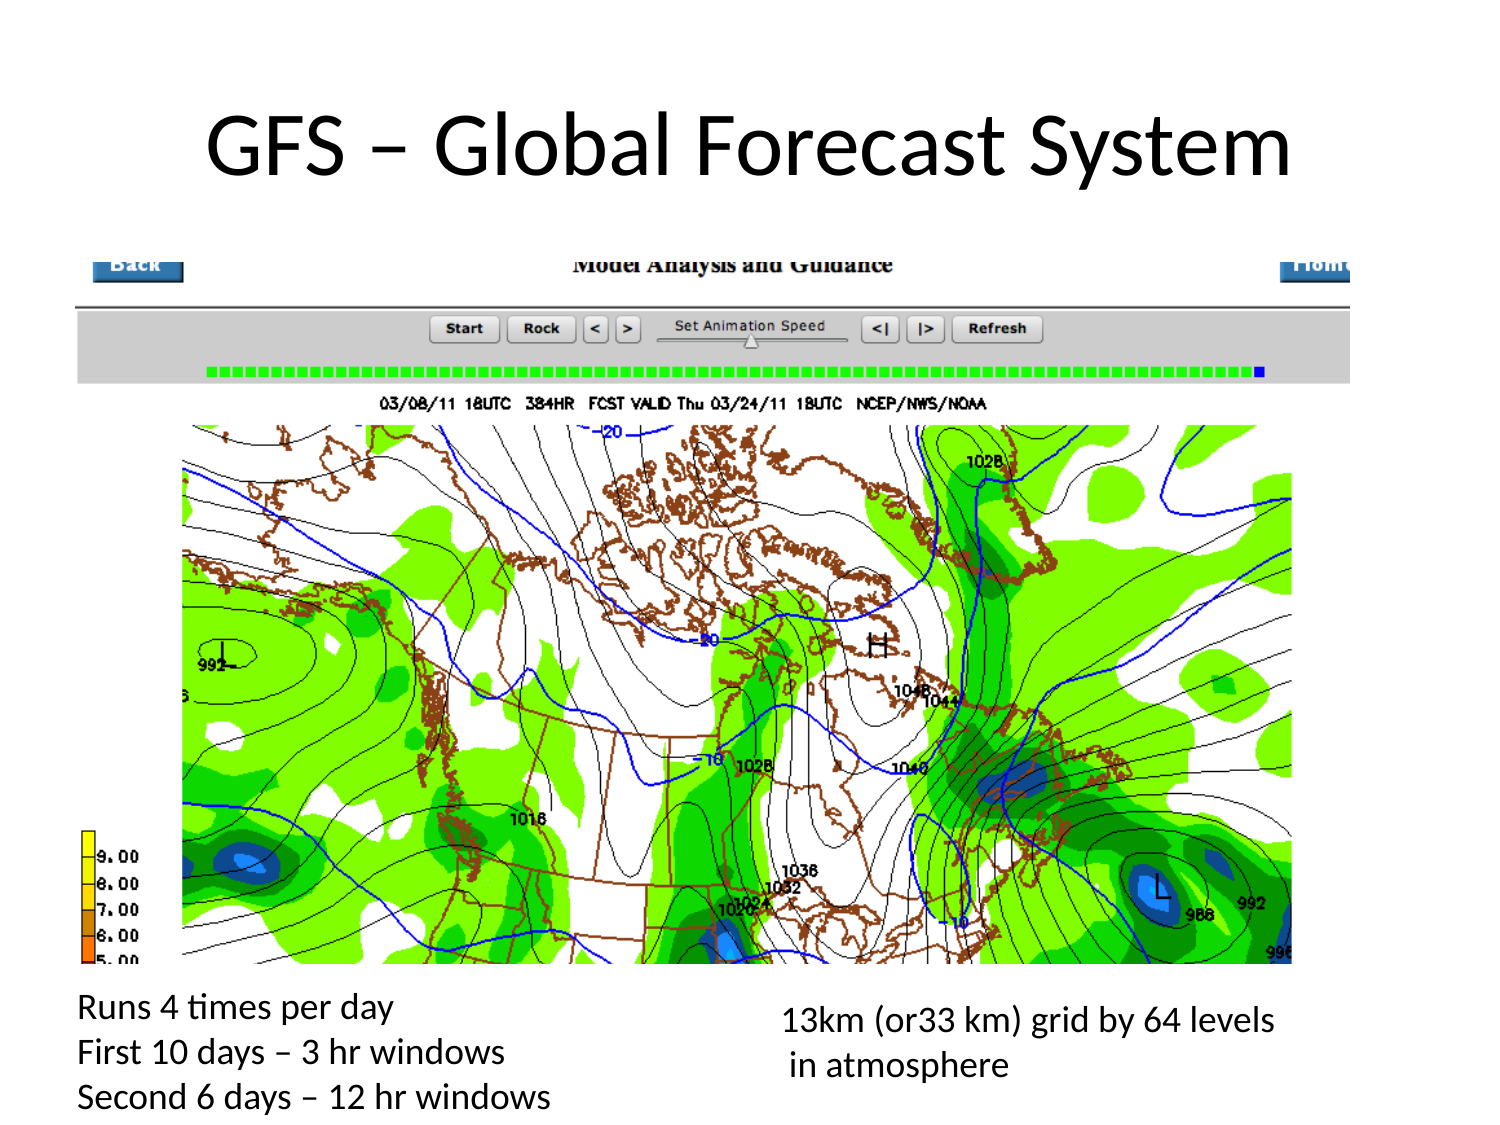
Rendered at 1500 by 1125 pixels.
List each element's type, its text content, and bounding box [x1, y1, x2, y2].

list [74, 262, 1351, 964]
text_box Runs 4 times per day First 10 days – 3 hr windows Second 6 days – 12 hr windows [62, 974, 675, 1125]
text_box 13km (or33 km) grid by 64 levels in atmosphere [765, 987, 1291, 1093]
title GFS – Global Forecast System [74, 44, 1426, 233]
